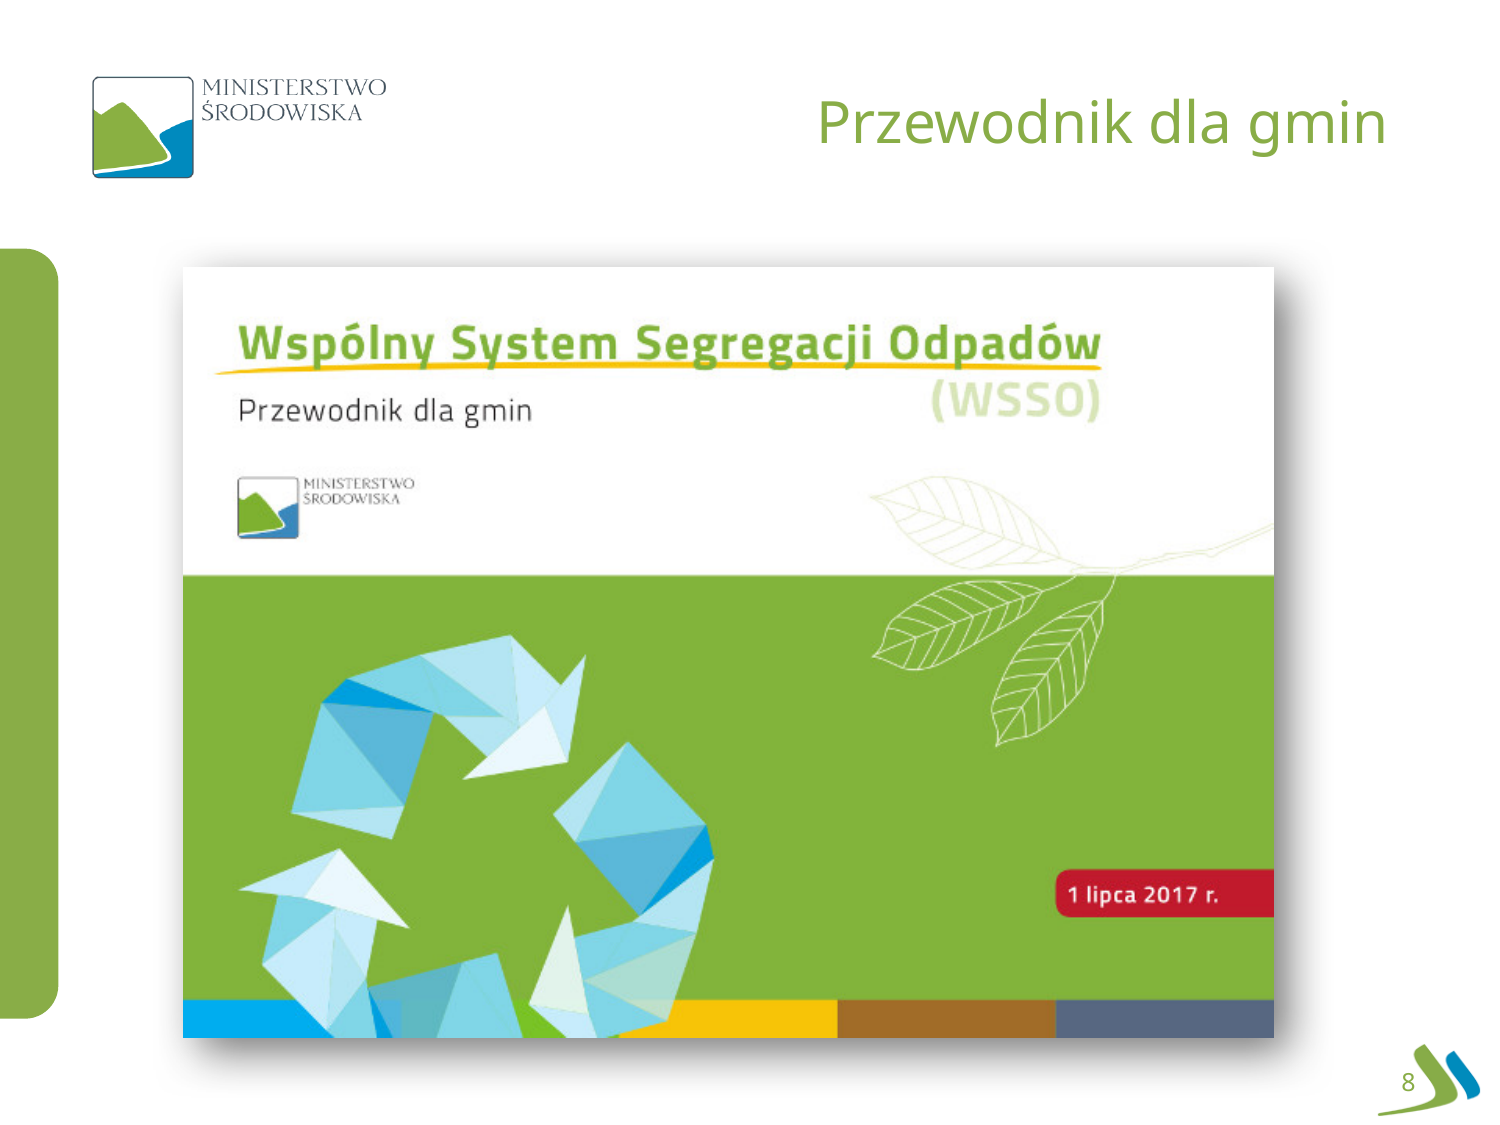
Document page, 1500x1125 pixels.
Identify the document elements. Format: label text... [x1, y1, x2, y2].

picture [182, 266, 1274, 1038]
title Przewodnik dla gmin [490, 78, 1404, 164]
picture [1352, 1018, 1500, 1125]
slide_number 8 [1364, 1060, 1431, 1106]
picture [58, 42, 420, 212]
